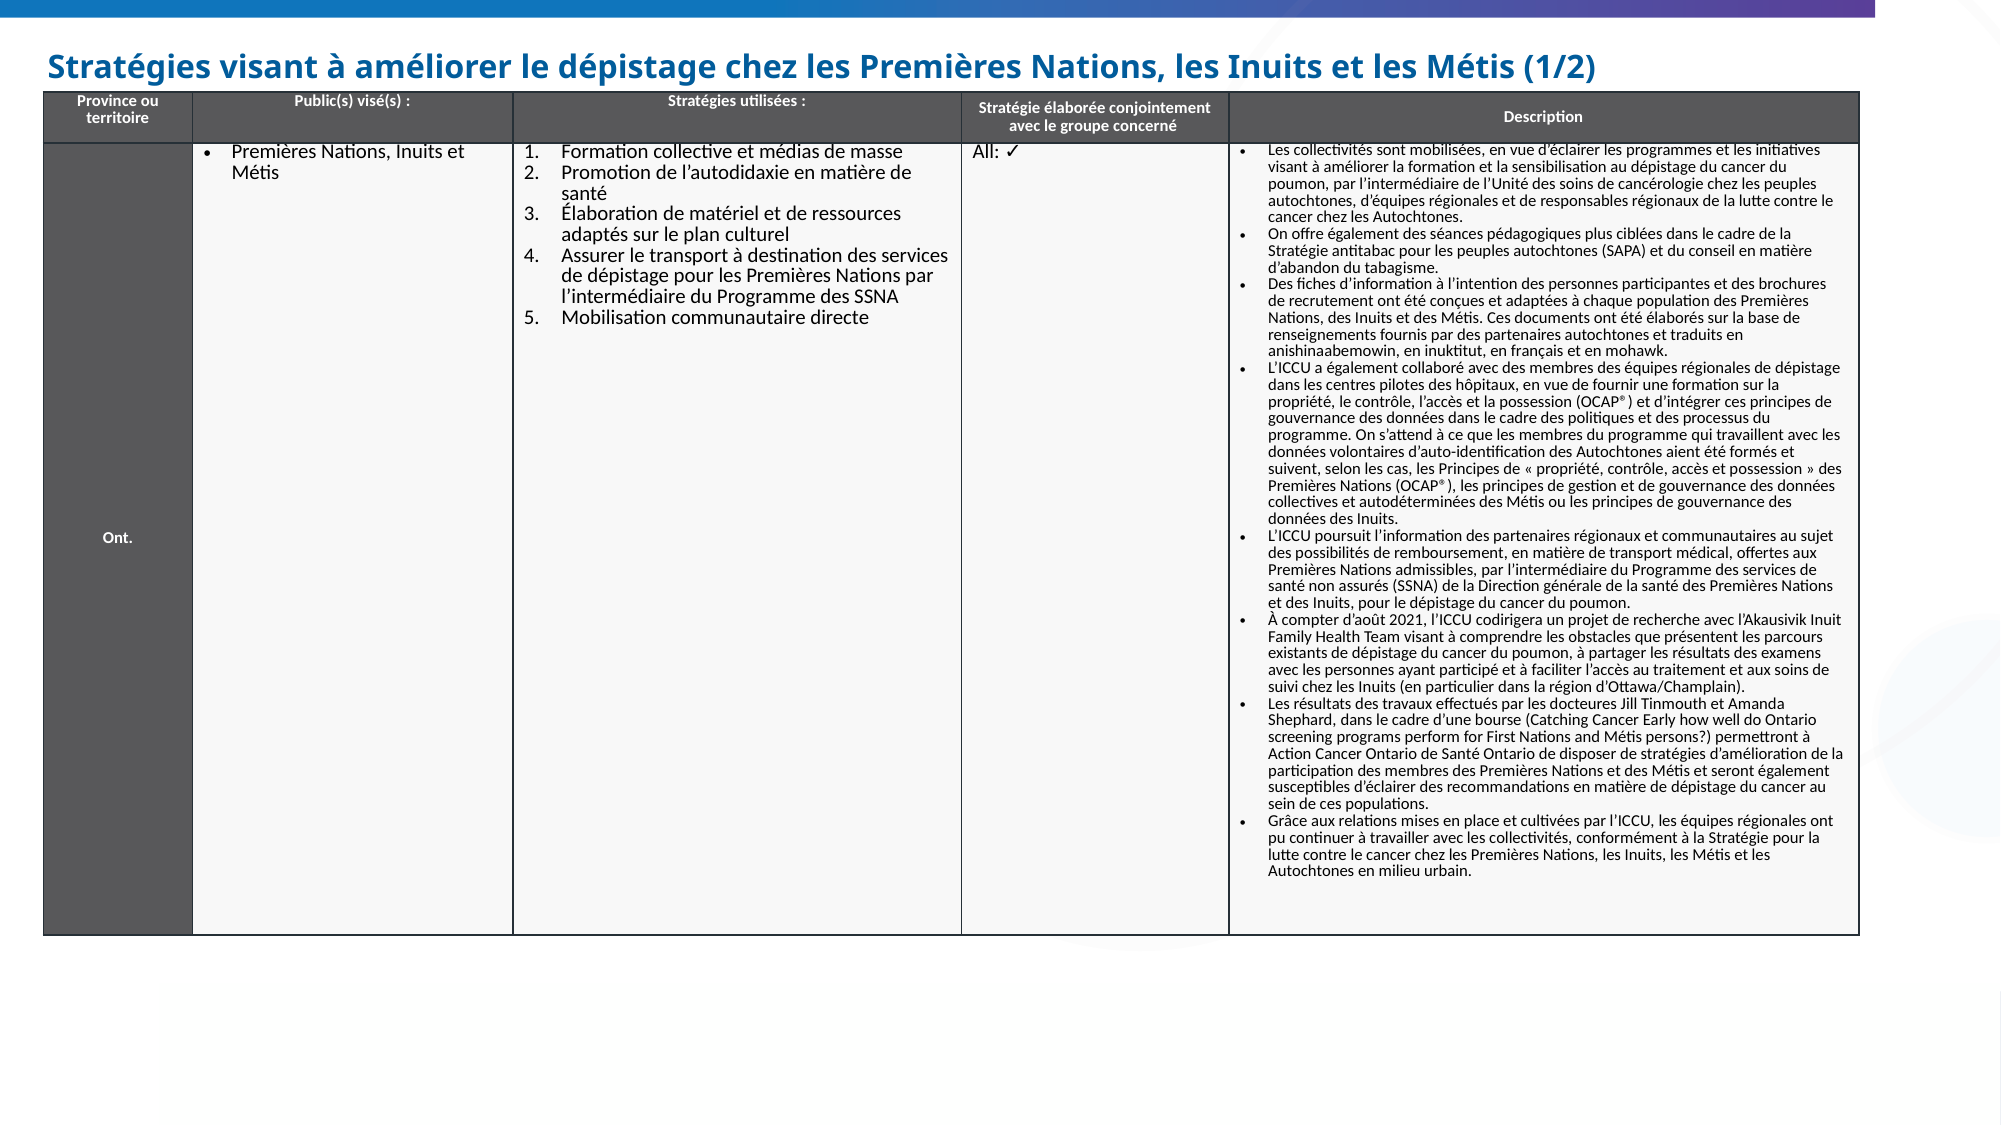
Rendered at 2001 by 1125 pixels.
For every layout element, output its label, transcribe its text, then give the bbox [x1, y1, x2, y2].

title Stratégies visant à améliorer le dépistage chez les Premières Nations, les Inuits et les Métis (1/2) [32, 35, 1736, 93]
table_header Public(s) visé(s) : [193, 93, 512, 142]
table_cell All: ✓ [962, 144, 1228, 934]
table_header Province ou territoire [44, 93, 192, 142]
table_header Description [1230, 93, 1858, 142]
picture [0, 0, 2001, 1125]
table_cell Les collectivités sont mobilisées, en vue d’éclairer les programmes et les initiatives visant à améliorer la formation et la sensibilisation au dépistage du cancer du poumon, par l’intermédiaire de l’Unité des soins de cancérologie chez les peuples autochtones, d’équipes régionales et de responsables régionaux de la lutte contre le cancer chez les Autochtones. On offre également des séances pédagogiques plus ciblées dans le cadre de la Stratégie antitabac pour les peuples autochtones (SAPA) et du conseil en matière d’abandon du tabagisme. Des fiches d’information à l’intention des personnes participantes et des brochures de recrutement ont été conçues et adaptées à chaque population des Premières Nations, des Inuits et des Métis. Ces documents ont été élaborés sur la base de renseignements fournis par des partenaires autochtones et traduits en anishinaabemowin, en inuktitut, en français et en mohawk. L’ICCU a également collaboré avec des membres des équipes régionales de dépistage dans les centres pilotes des hôpitaux, en vue de fournir une formation sur la propriété, le contrôle, l’accès et la possession (OCAP®) et d’intégrer ces principes de gouvernance des données dans le cadre des politiques et des processus du programme. On s’attend à ce que les membres du programme qui travaillent avec les données volontaires d’auto-identification des Autochtones aient été formés et suivent, selon les cas, les Principes de « propriété, contrôle, accès et possession » des Premières Nations (OCAP®), les principes de gestion et de gouvernance des données collectives et autodéterminées des Métis ou les principes de gouvernance des données des Inuits. L’ICCU poursuit l’information des partenaires régionaux et communautaires au sujet des possibilités de remboursement, en matière de transport médical, offertes aux Premières Nations admissibles, par l’intermédiaire du Programme des services de santé non assurés (SSNA) de la Direction générale de la santé des Premières Nations et des Inuits, pour le dépistage du cancer du poumon. À compter d’août 2021, l’ICCU codirigera un projet de recherche avec l’Akausivik Inuit Family Health Team visant à comprendre les obstacles que présentent les parcours existants de dépistage du cancer du poumon, à partager les résultats des examens avec les personnes ayant participé et à faciliter l’accès au traitement et aux soins de suivi chez les Inuits (en particulier dans la région d’Ottawa/Champlain). Les résultats des travaux effectués par les docteures Jill Tinmouth et Amanda Shephard, dans le cadre d’une bourse (Catching Cancer Early how well do Ontario screening programs perform for First Nations and Métis persons?) permettront à Action Cancer Ontario de Santé Ontario de disposer de stratégies d’amélioration de la participation des membres des Premières Nations et des Métis et seront également susceptibles d’éclairer des recommandations en matière de dépistage du cancer au sein de ces populations. Grâce aux relations mises en place et cultivées par l’ICCU, les équipes régionales ont pu continuer à travailler avec les collectivités, conformément à la Stratégie pour la lutte contre le cancer chez les Premières Nations, les Inuits, les Métis et les Autochtones en milieu urbain. [1230, 144, 1858, 934]
table_header Stratégies utilisées : [514, 93, 961, 142]
table_cell Ont. [44, 144, 192, 934]
table_cell Premières Nations, Inuits et Métis [193, 144, 512, 934]
table_header Stratégie élaborée conjointement avec le groupe concerné [962, 93, 1228, 142]
table_cell Formation collective et médias de masse Promotion de l’autodidaxie en matière de santé Élaboration de matériel et de ressources adaptés sur le plan culturel Assurer le transport à destination des services de dépistage pour les Premières Nations par l’intermédiaire du Programme des SSNA Mobilisation communautaire directe [514, 144, 961, 934]
